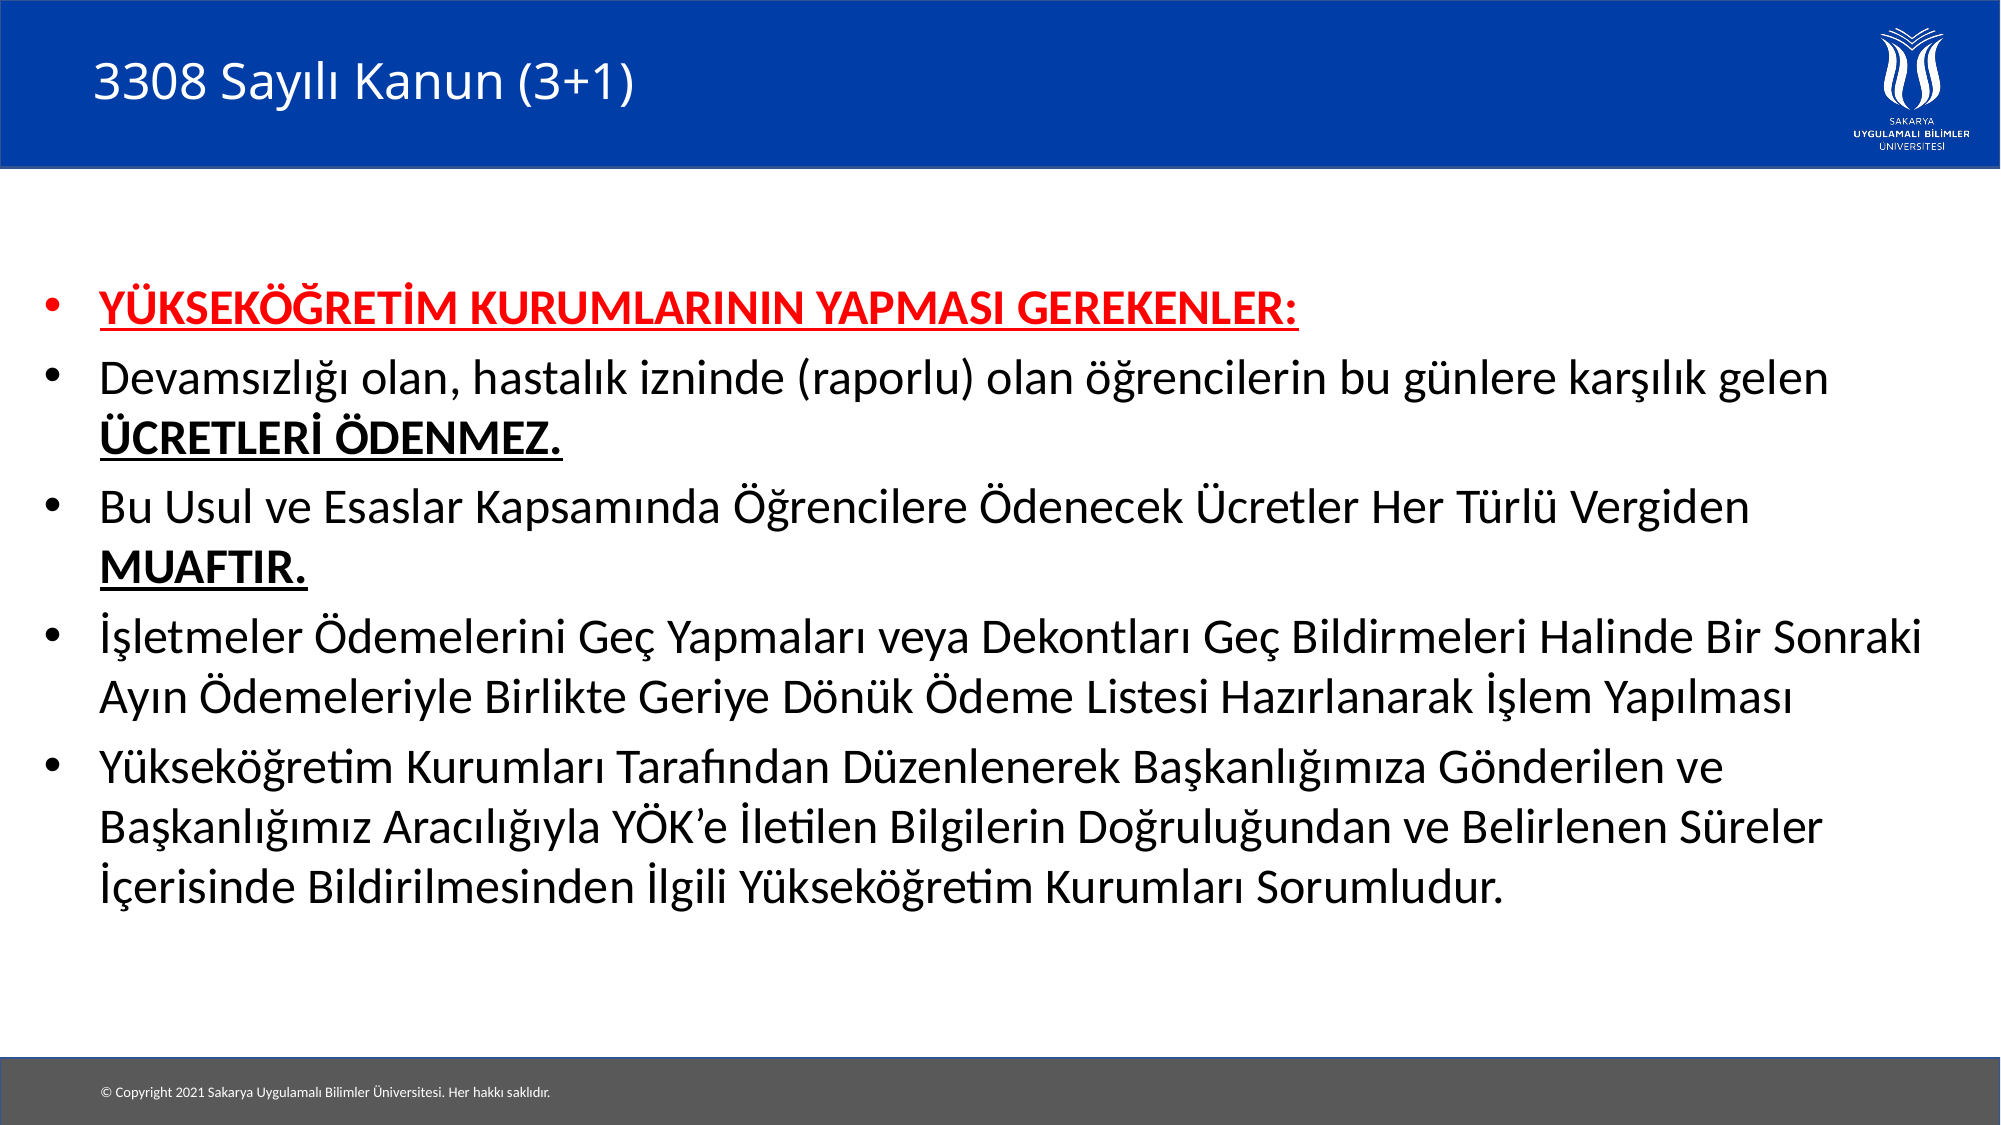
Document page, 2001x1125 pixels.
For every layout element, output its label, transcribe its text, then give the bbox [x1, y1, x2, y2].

title 3308 Sayılı Kanun (3+1) [78, 29, 1734, 139]
text_box YÜKSEKÖĞRETİM KURUMLARININ YAPMASI GEREKENLER: Devamsızlığı olan, hastalık izninde (raporlu) olan öğrencilerin bu günlere karşılık gelen ÜCRETLERİ ÖDENMEZ. Bu Usul ve Esaslar Kapsamında Öğrencilere Ödenecek Ücretler Her Türlü Vergiden MUAFTIR. İşletmeler Ödemelerini Geç Yapmaları veya Dekontları Geç Bildirmeleri Halinde Bir Sonraki Ayın Ödemeleriyle Birlikte Geriye Dönük Ödeme Listesi Hazırlanarak İşlem Yapılması Yükseköğretim Kurumları Tarafından Düzenlenerek Başkanlığımıza Gönderilen ve Başkanlığımız Aracılığıyla YÖK’e İletilen Bilgilerin Doğruluğundan ve Belirlenen Süreler İçerisinde Bildirilmesinden İlgili Yükseköğretim Kurumları Sorumludur. [28, 266, 1950, 1009]
